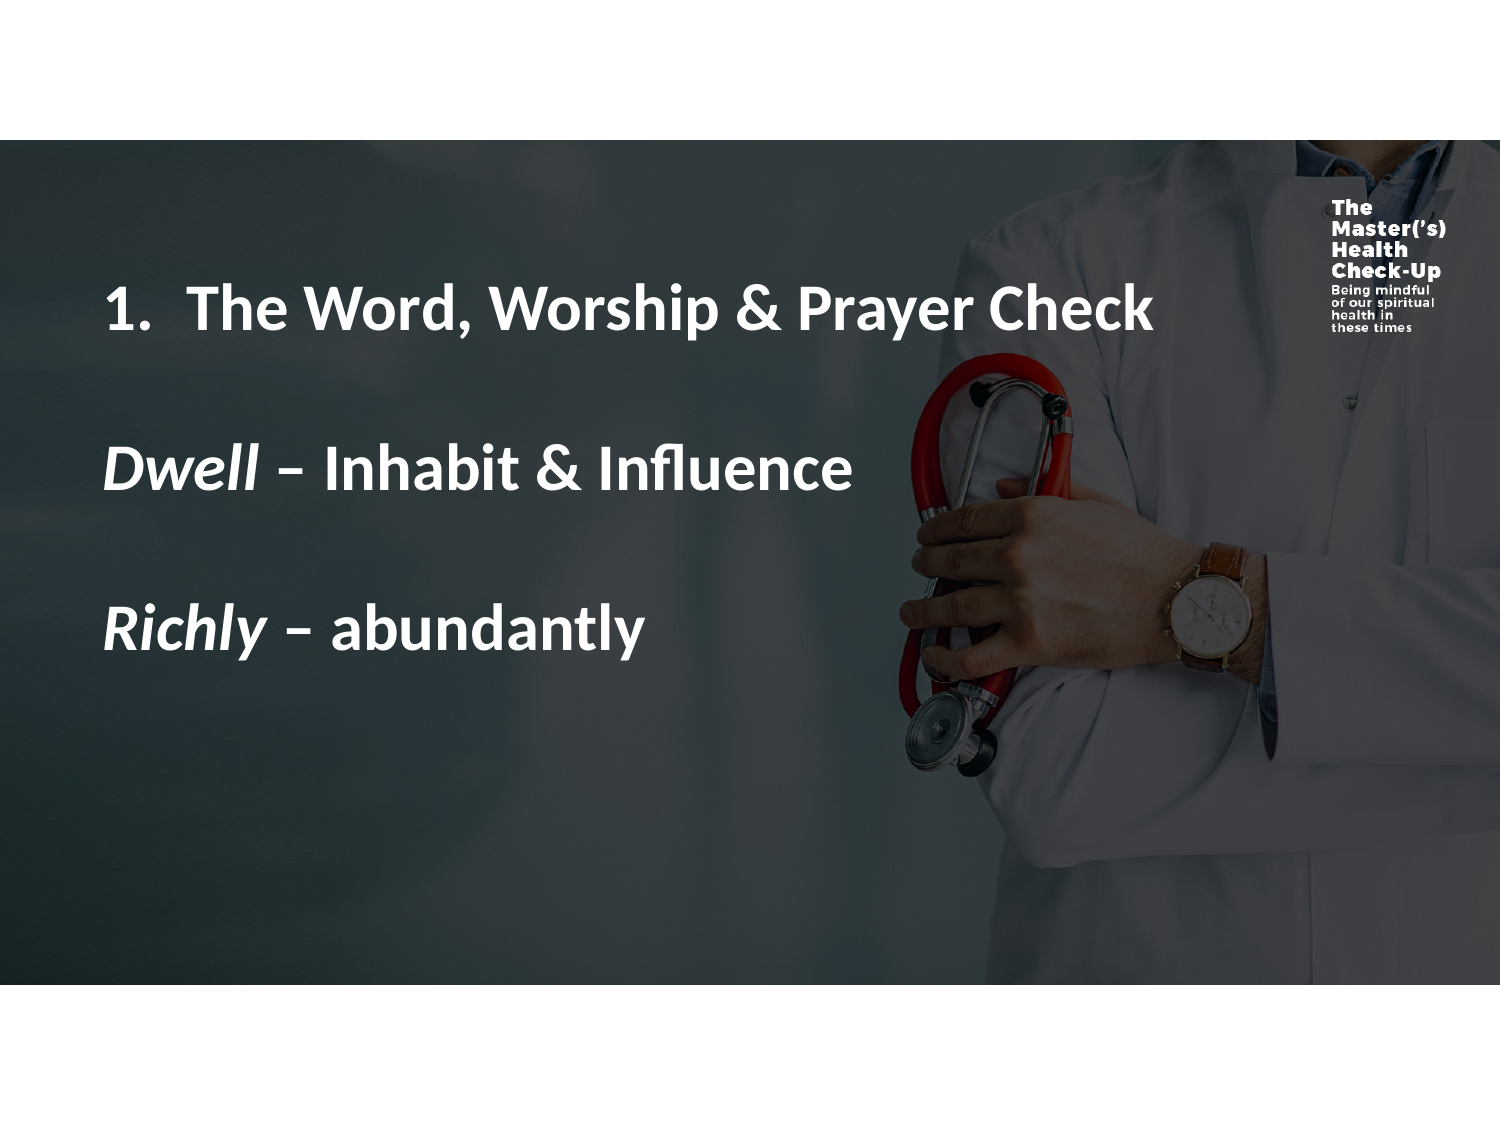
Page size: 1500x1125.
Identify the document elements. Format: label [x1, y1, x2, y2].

picture [0, 140, 1500, 985]
